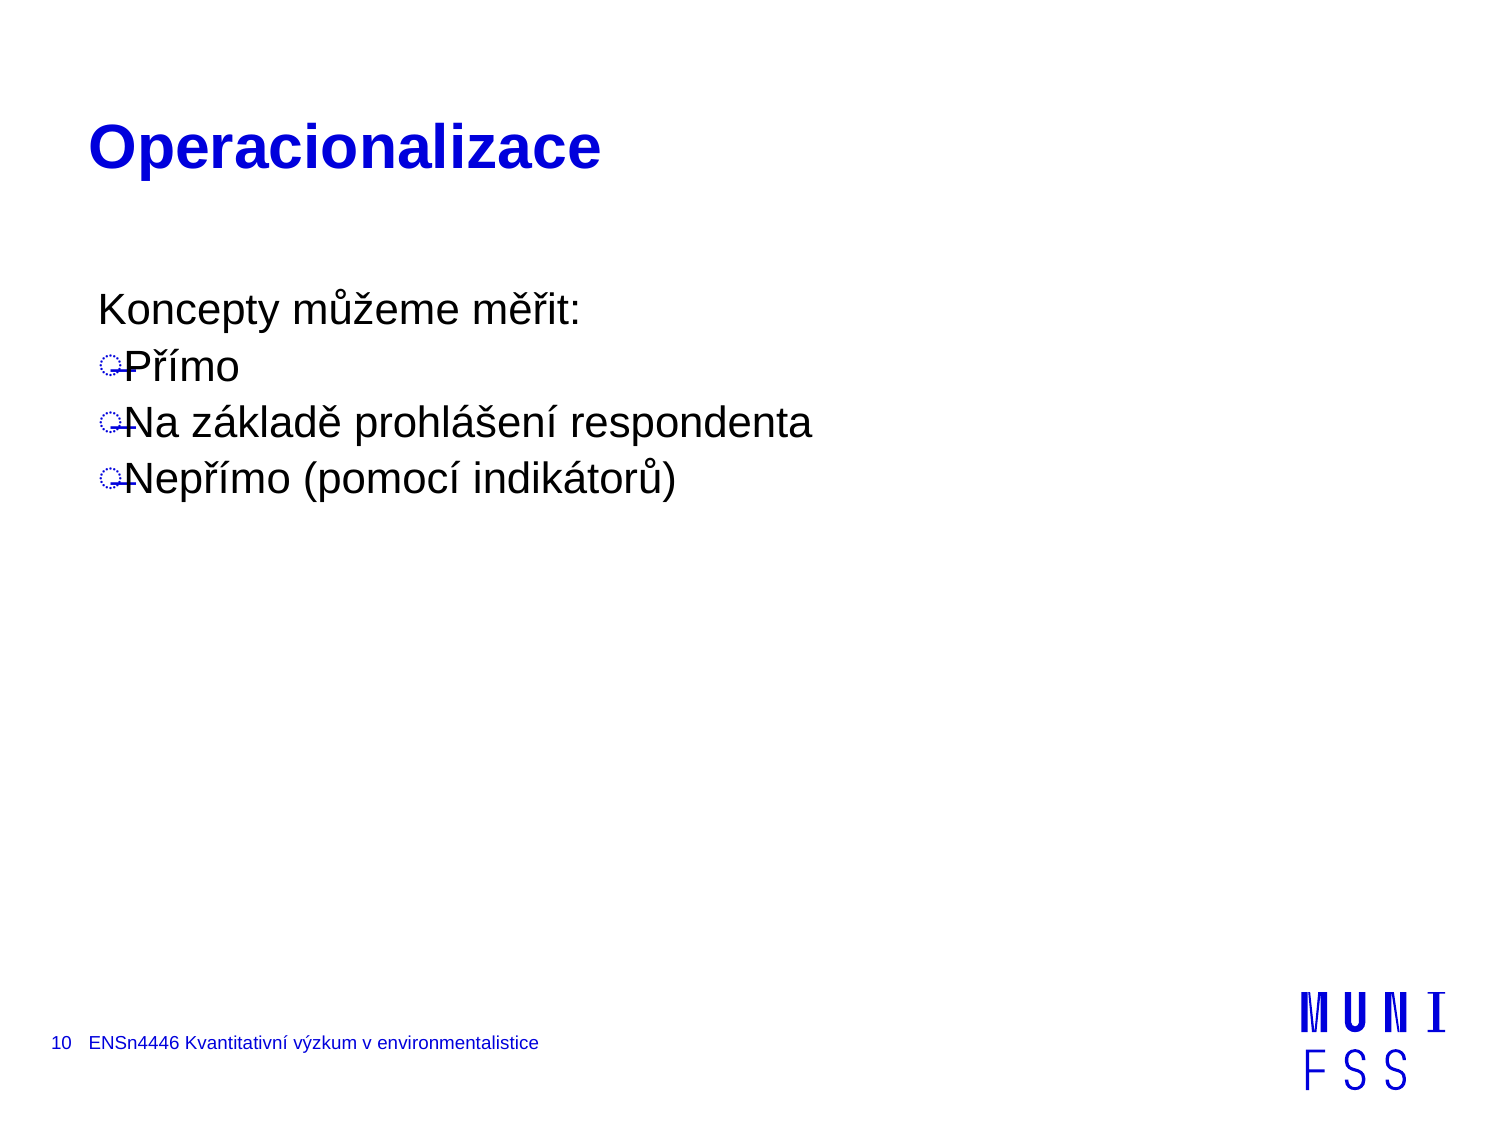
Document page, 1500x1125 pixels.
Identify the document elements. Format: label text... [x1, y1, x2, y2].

slide_number 10 [50, 1021, 82, 1063]
title Operacionalizace [88, 118, 1412, 193]
footer ENSn4446 Kvantitativní výzkum v environmentalistice [88, 1021, 1063, 1063]
list Koncepty můžeme měřit: Přímo Na základě prohlášení respondenta Nepřímo (pomocí indikátorů) [88, 277, 1412, 957]
